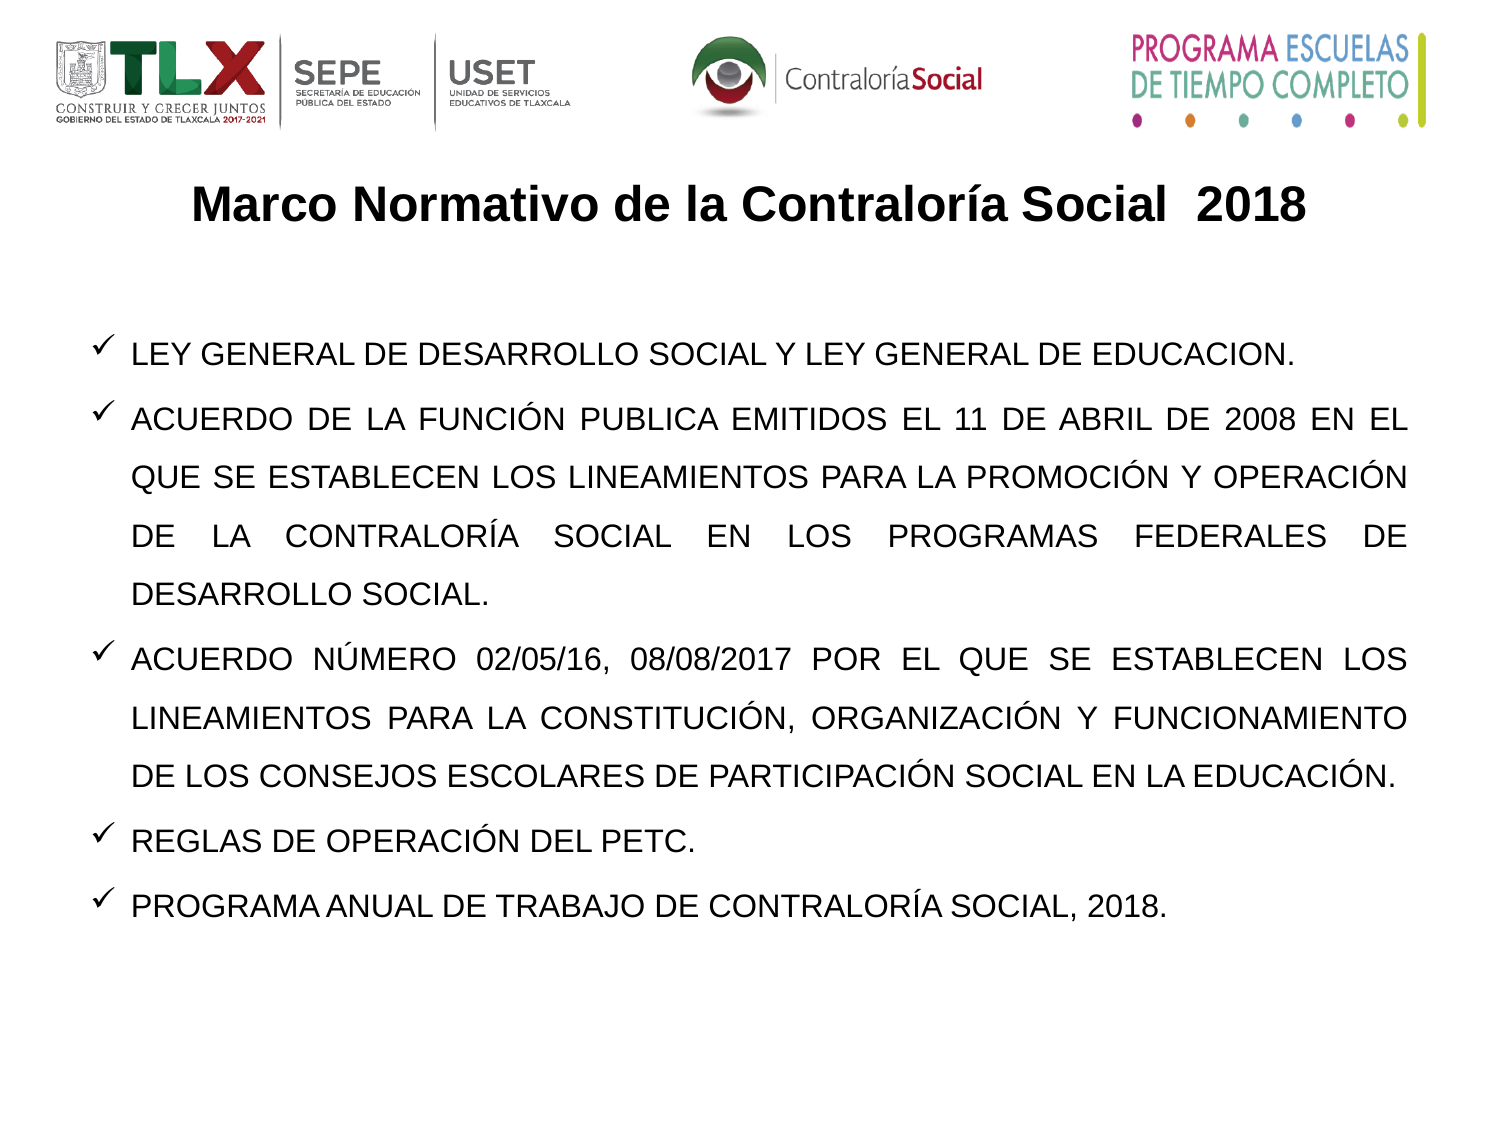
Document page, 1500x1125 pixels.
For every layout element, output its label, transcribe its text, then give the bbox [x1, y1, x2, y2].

title Marco Normativo de la Contraloría Social 2018 [75, 136, 1425, 262]
picture [1128, 18, 1428, 137]
picture [44, 18, 582, 137]
picture [678, 16, 989, 137]
list LEY GENERAL DE DESARROLLO SOCIAL Y LEY GENERAL DE EDUCACION. ACUERDO DE LA FUNCIÓN PUBLICA EMITIDOS EL 11 DE ABRIL DE 2008 EN EL QUE SE ESTABLECEN LOS LINEAMIENTOS PARA LA PROMOCIÓN Y OPERACIÓN DE LA CONTRALORÍA SOCIAL EN LOS PROGRAMAS FEDERALES DE DESARROLLO SOCIAL. ACUERDO NÚMERO 02/05/16, 08/08/2017 POR EL QUE SE ESTABLECEN LOS LINEAMIENTOS PARA LA CONSTITUCIÓN, ORGANIZACIÓN Y FUNCIONAMIENTO DE LOS CONSEJOS ESCOLARES DE PARTICIPACIÓN SOCIAL EN LA EDUCACIÓN. REGLAS DE OPERACIÓN DEL PETC. PROGRAMA ANUAL DE TRABAJO DE CONTRALORÍA SOCIAL, 2018. [75, 262, 1425, 1005]
